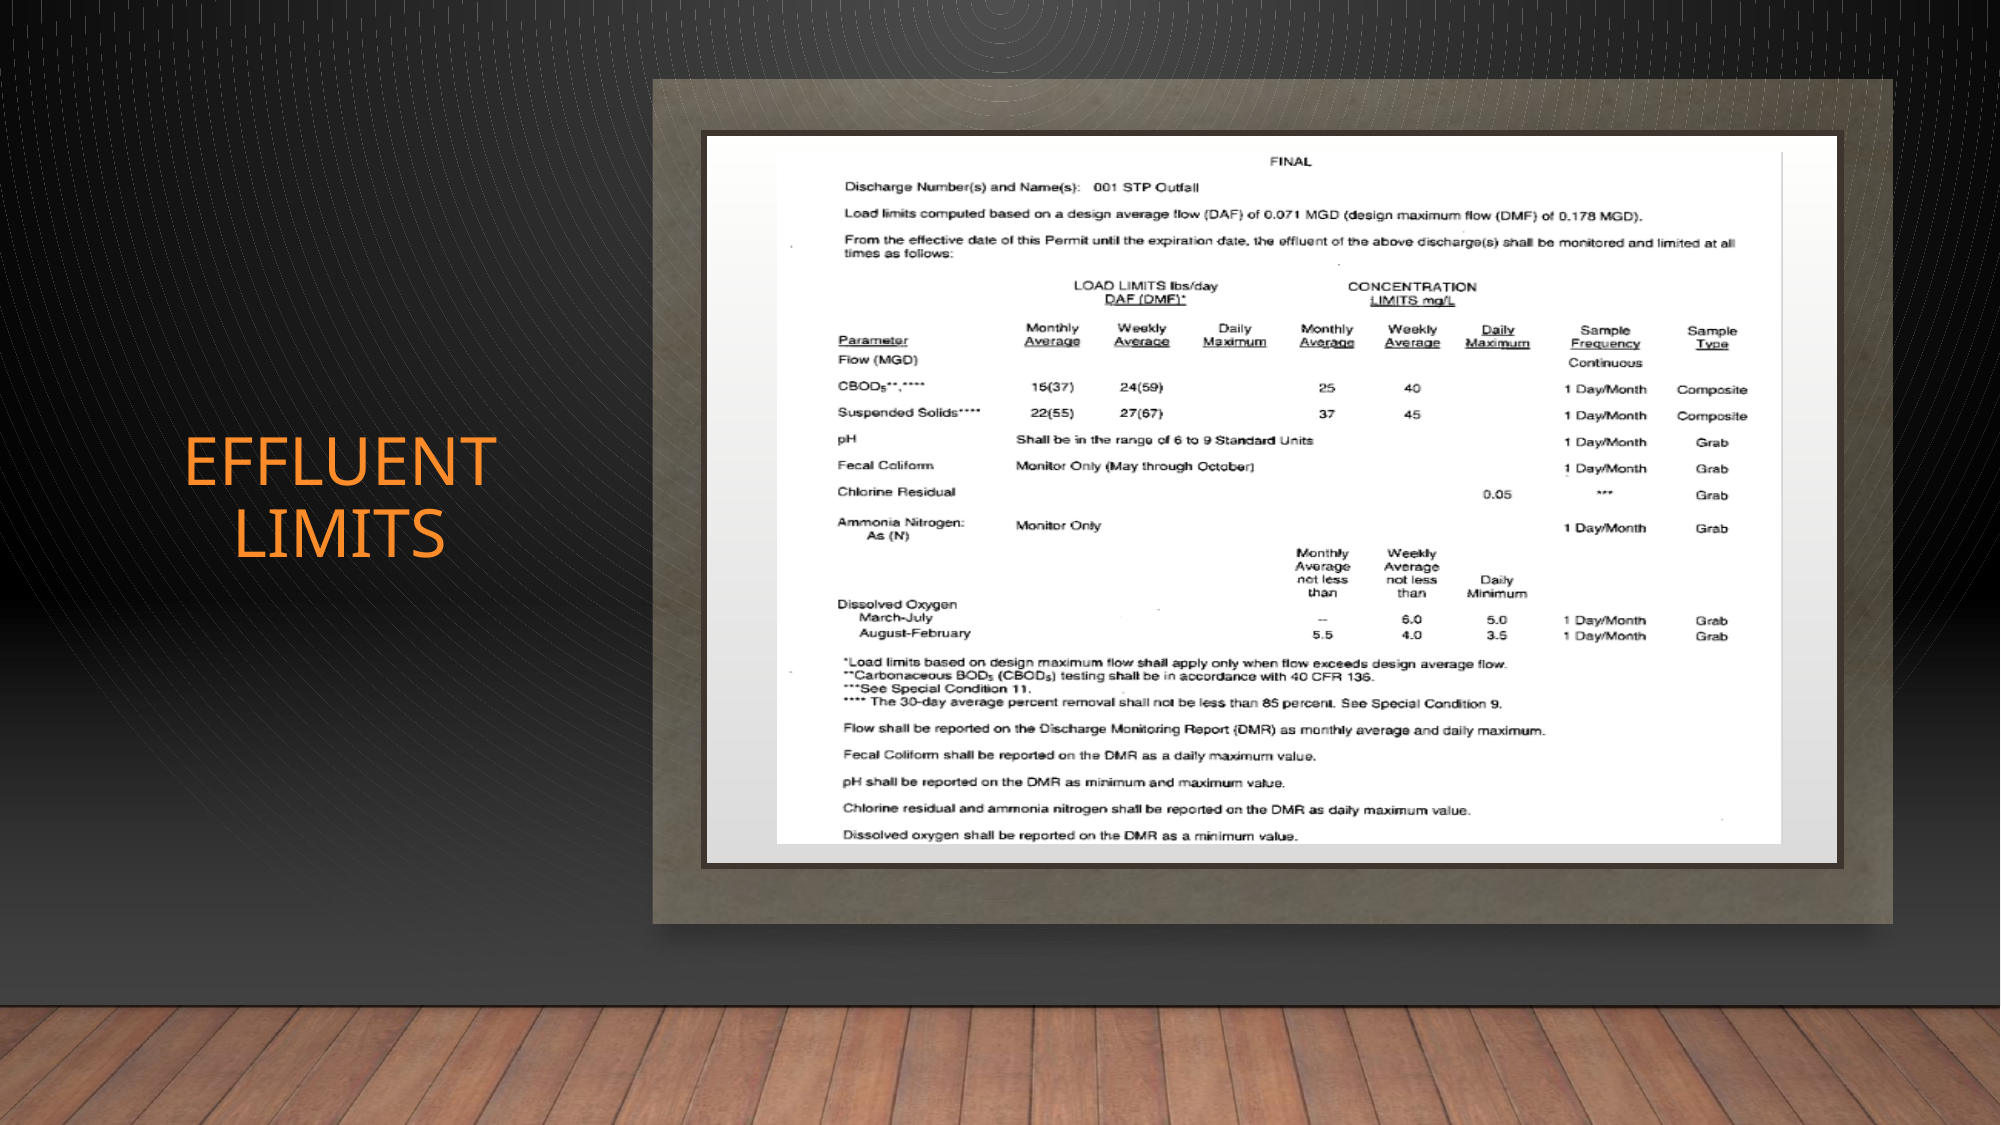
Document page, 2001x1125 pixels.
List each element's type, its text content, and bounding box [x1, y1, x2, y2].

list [776, 152, 1783, 844]
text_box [652, 78, 1894, 924]
picture [0, 1008, 2000, 1125]
text_box [0, 593, 2000, 1005]
title Effluent limits [108, 241, 572, 758]
